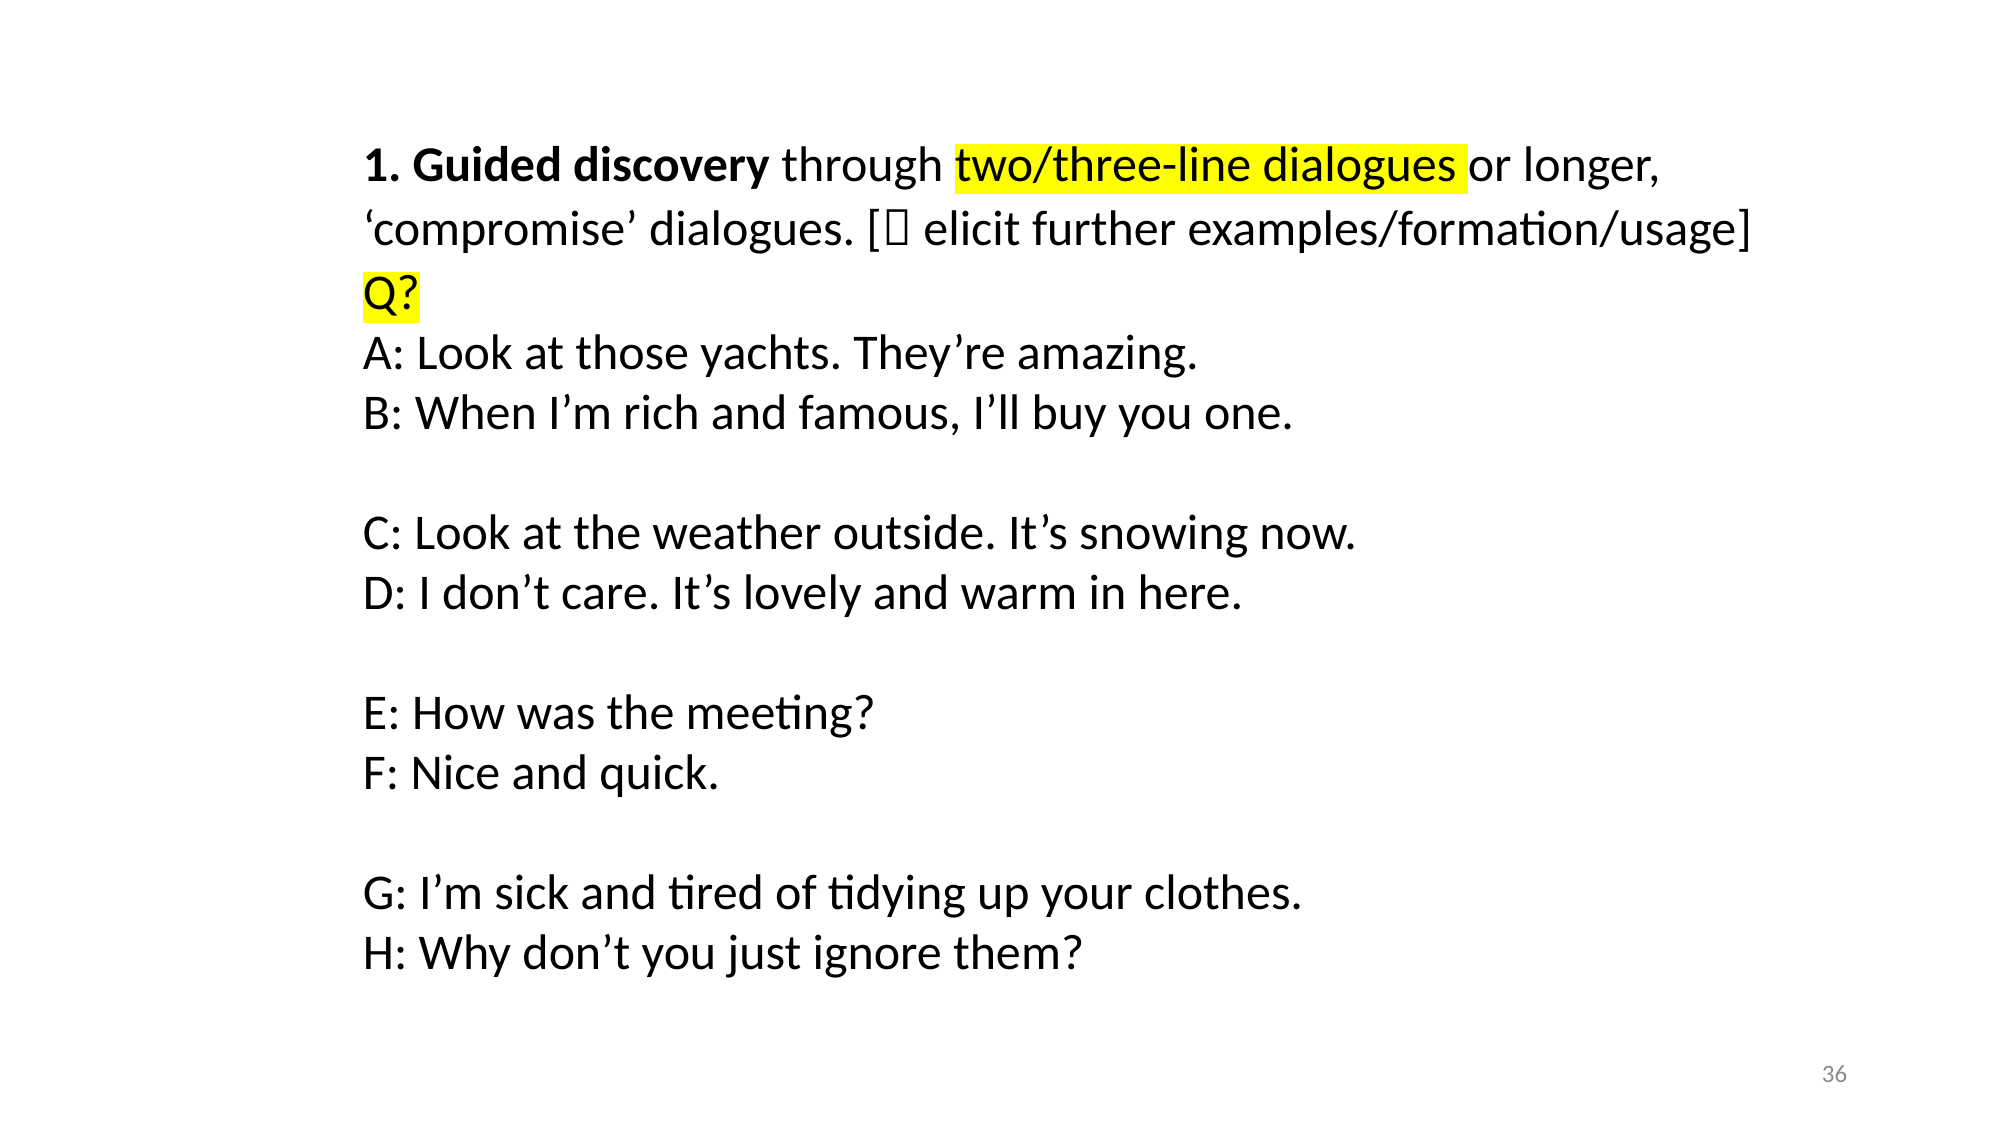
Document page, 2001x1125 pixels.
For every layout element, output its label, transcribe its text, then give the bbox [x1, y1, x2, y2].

text_box 1. Guided discovery through two/three-line dialogues or longer, ‘compromise’ dialogues. [ elicit further examples/formation/usage] Q? A: Look at those yachts. They’re amazing. B: When I’m rich and famous, I’ll buy you one. C: Look at the weather outside. It’s snowing now. D: I don’t care. It’s lovely and warm in here. E: How was the meeting? F: Nice and quick. G: I’m sick and tired of tidying up your clothes. H: Why don’t you just ignore them? [348, 119, 1817, 1036]
slide_number 36 [1412, 1042, 1863, 1103]
